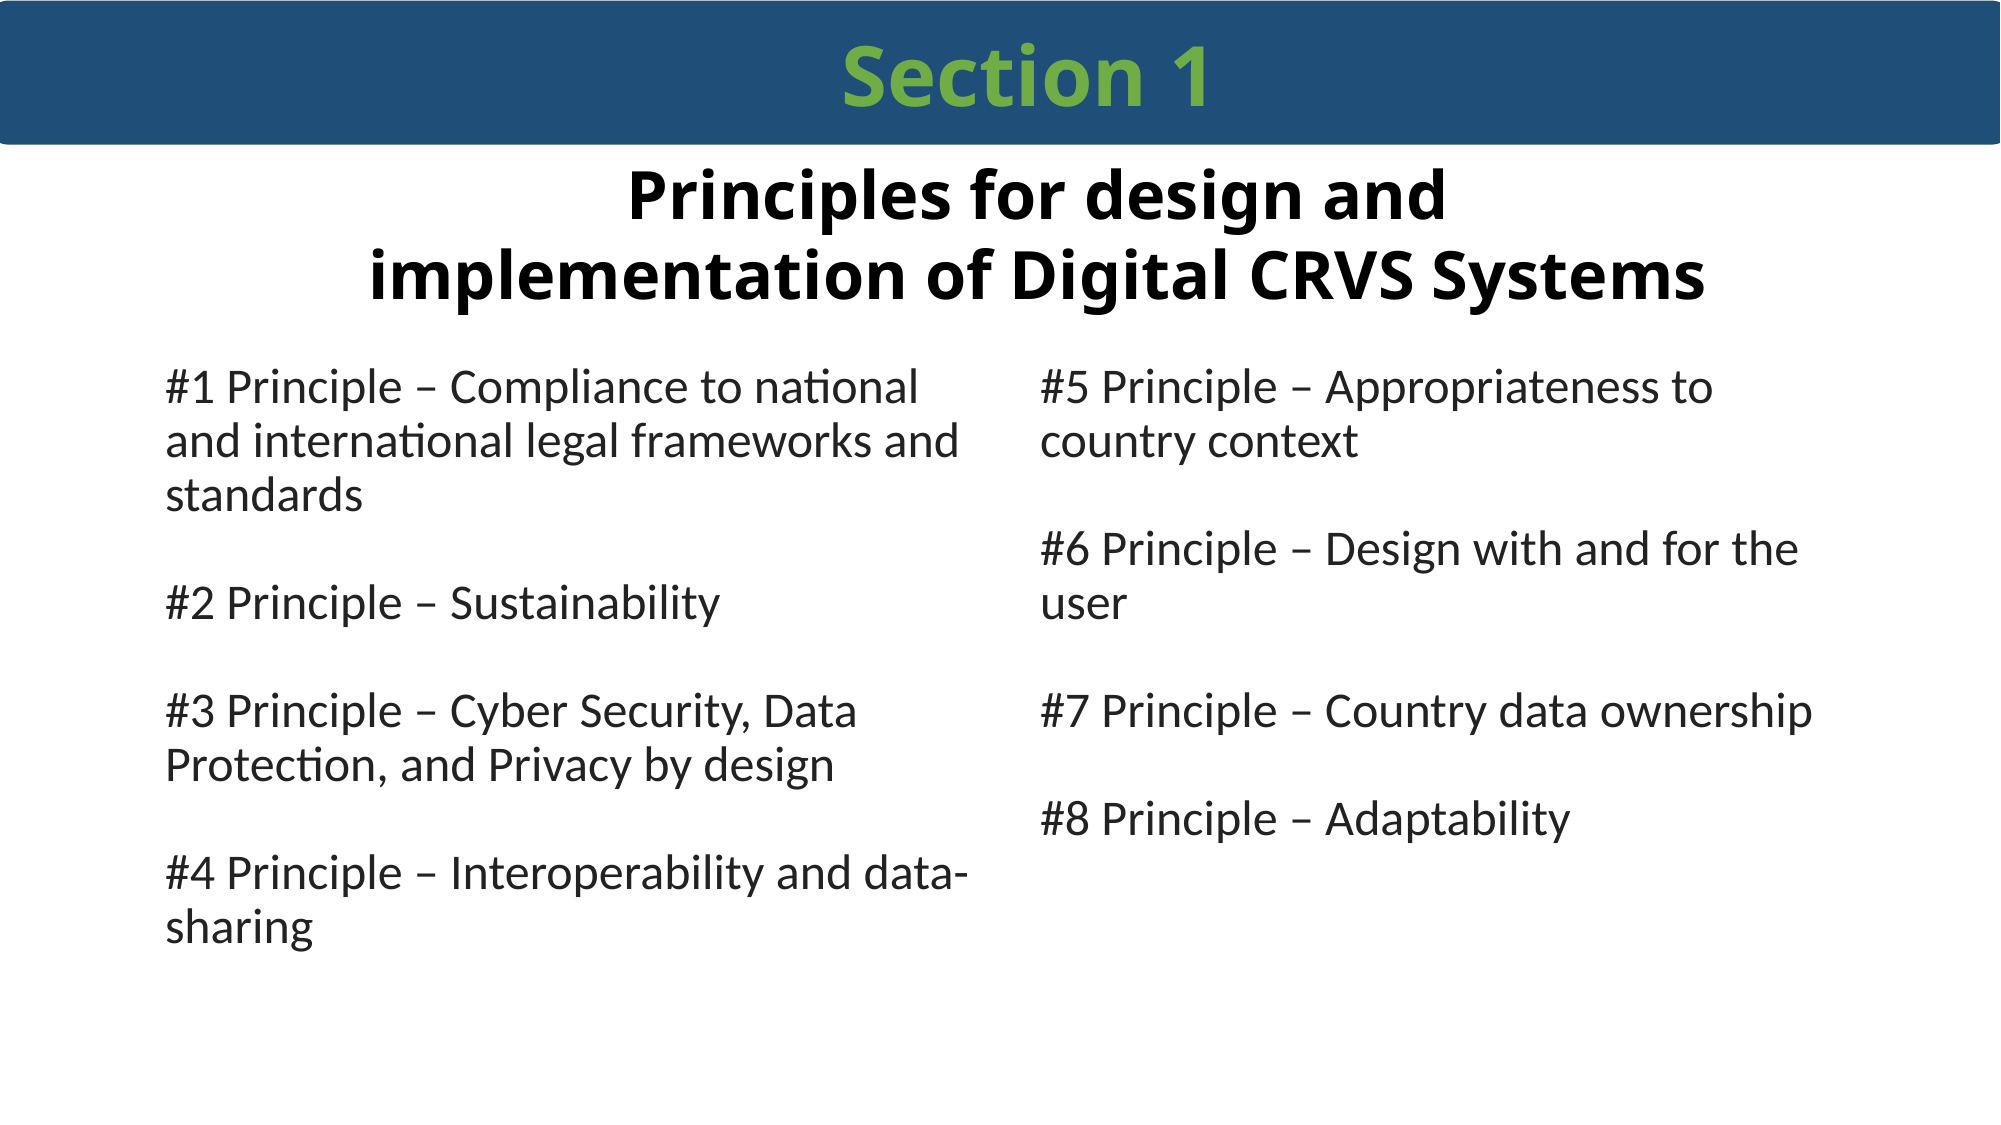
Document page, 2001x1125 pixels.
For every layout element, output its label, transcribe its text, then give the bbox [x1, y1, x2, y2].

list #1 Principle – Compliance to national and international legal frameworks and standards #2 Principle – Sustainability #3 Principle – Cyber Security, Data Protection, and Privacy by design #4 Principle – Interoperability and data-sharing [150, 353, 1000, 1067]
list #5 Principle – Appropriateness to country context #6 Principle – Design with and for the user #7 Principle – Country data ownership #8 Principle – Adaptability [1025, 353, 1875, 1067]
text_box Section 1 [0, 0, 2000, 146]
text_box Principles for design and implementation of Digital CRVS Systems [334, 145, 1742, 365]
